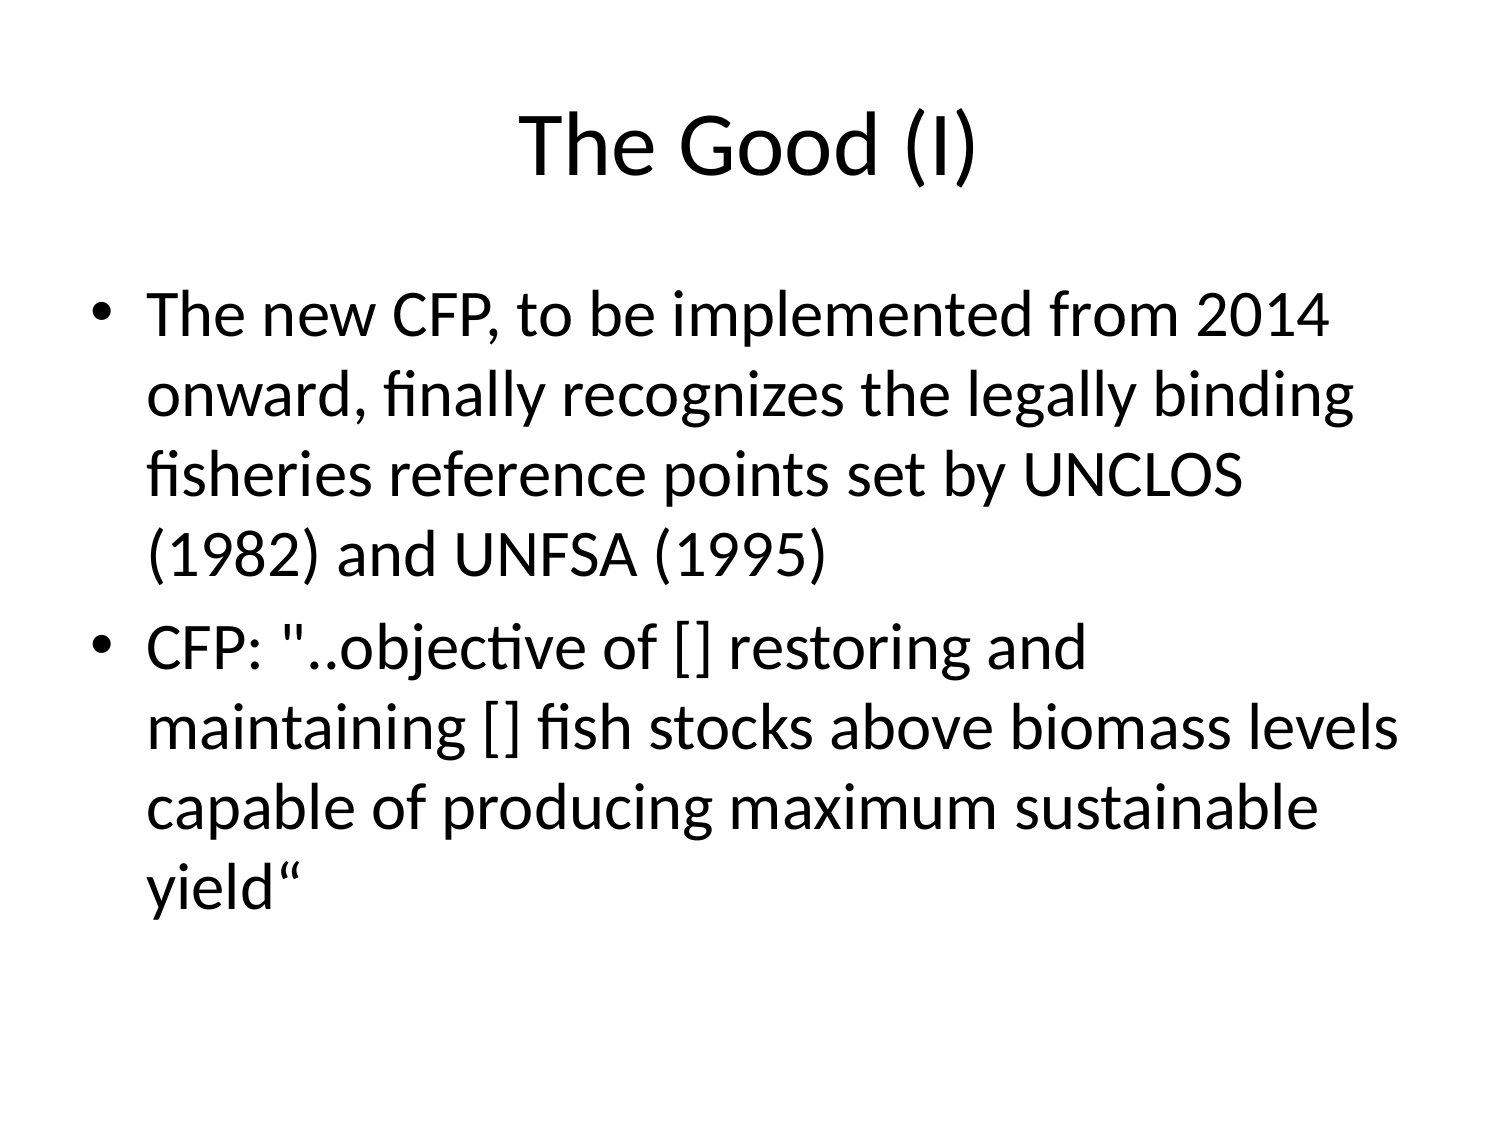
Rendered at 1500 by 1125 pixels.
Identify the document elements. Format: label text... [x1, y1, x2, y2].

title The Good (I) [75, 45, 1425, 233]
list The new CFP, to be implemented from 2014 onward, finally recognizes the legally binding fisheries reference points set by UNCLOS (1982) and UNFSA (1995) CFP: "..objective of [] restoring and maintaining [] fish stocks above biomass levels capable of producing maximum sustainable yield“ [75, 262, 1425, 1005]
